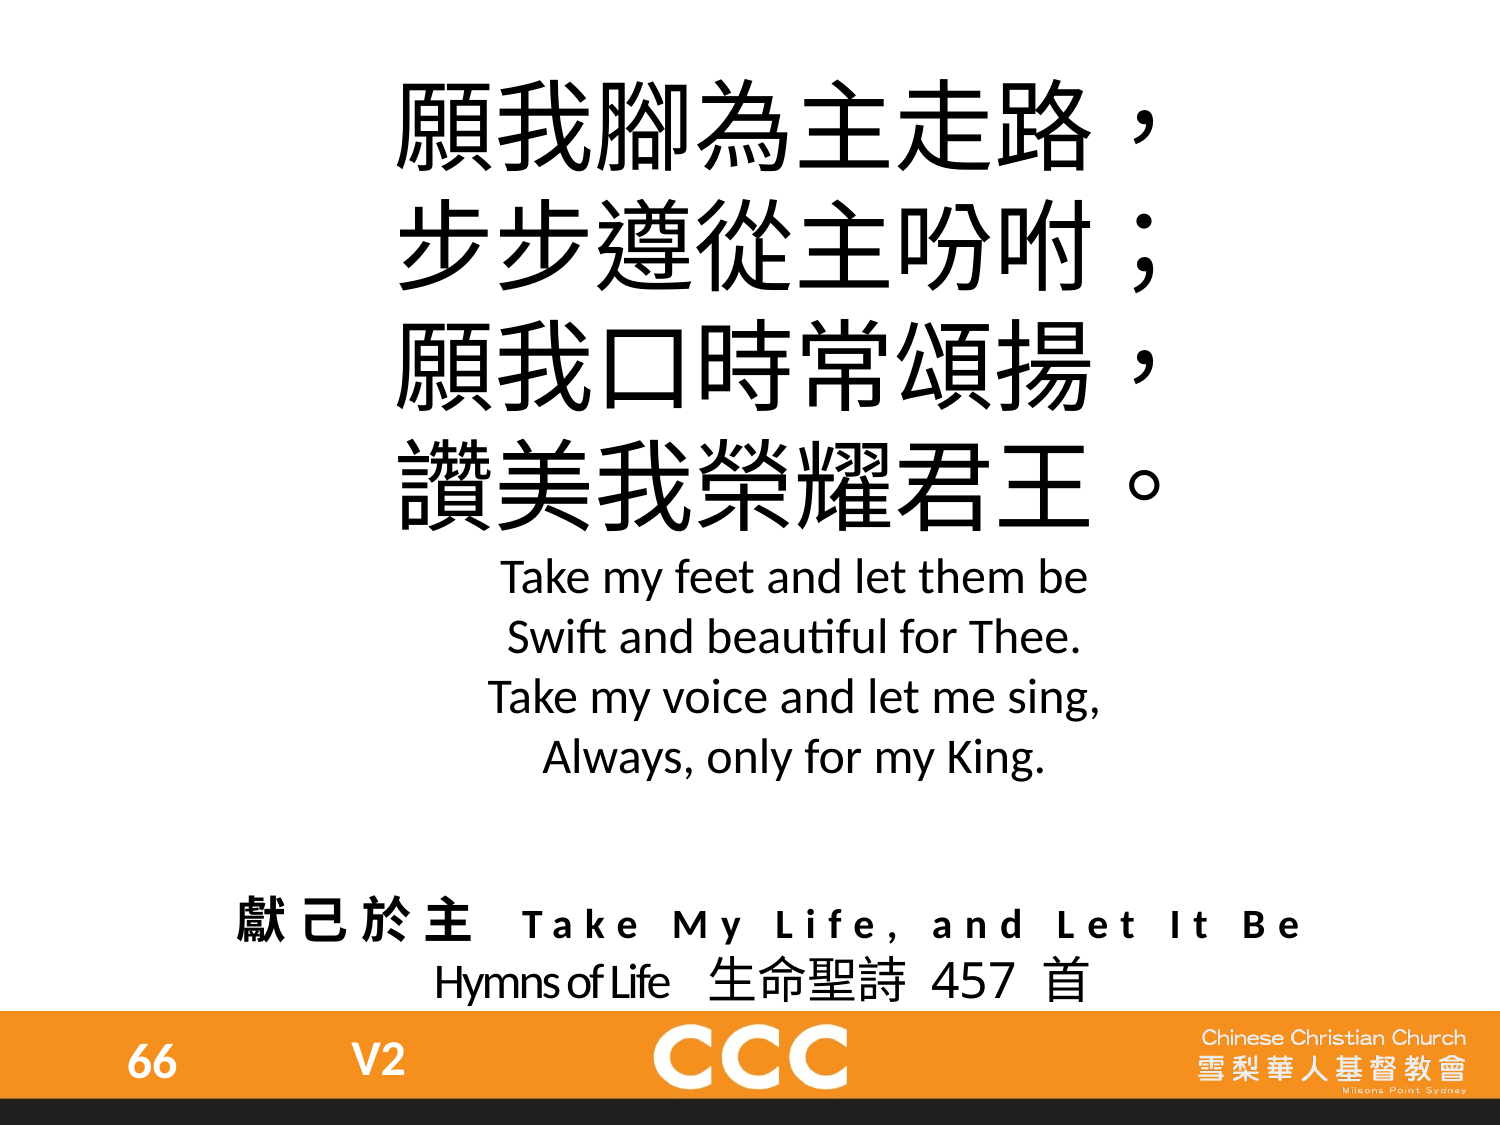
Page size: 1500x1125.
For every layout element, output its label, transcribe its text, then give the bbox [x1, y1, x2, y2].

slide_number 66 [112, 1020, 215, 1094]
text_box 願我腳為主走路， 步步遵從主吩咐； 願我口時常頌揚， 讚美我榮耀君王。 Take my feet and let them be Swift and beautiful for Thee. Take my voice and let me sing, Always, only for my King. [0, 56, 1500, 792]
text_box 獻己於主 Take My Life, and Let It Be Hymns of Life 生命聖詩 457 首 [64, 881, 1436, 1017]
text_box V2 [336, 1018, 486, 1094]
picture [0, 1011, 1500, 1125]
